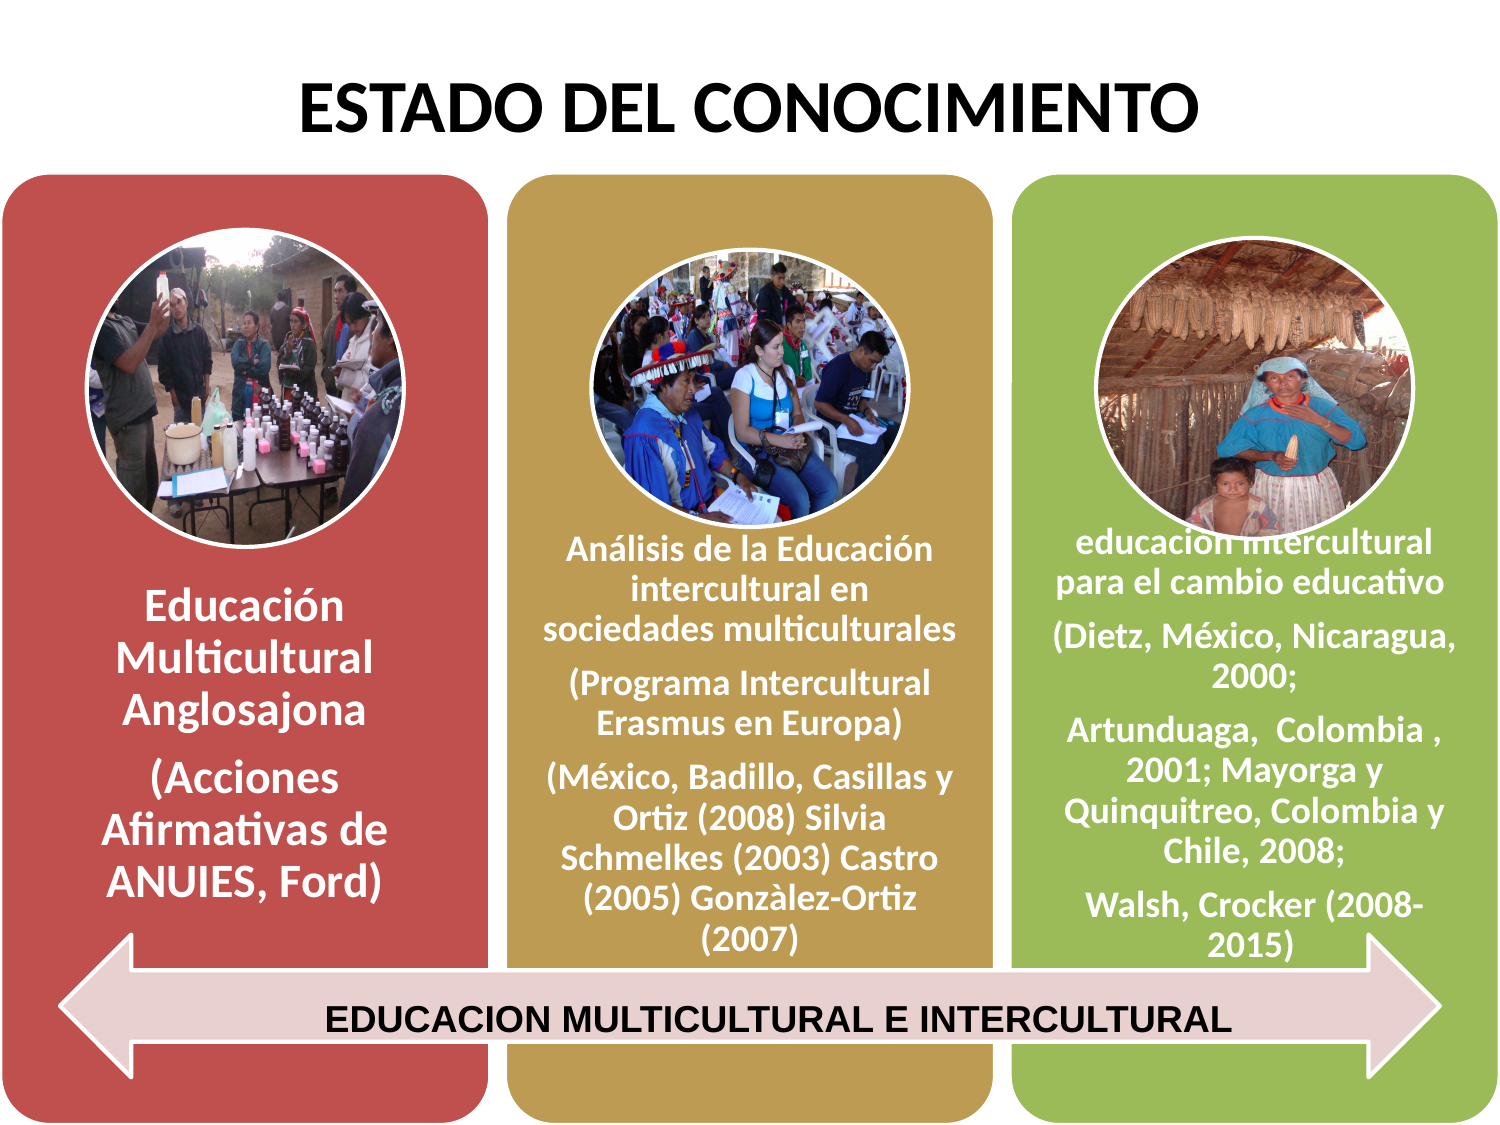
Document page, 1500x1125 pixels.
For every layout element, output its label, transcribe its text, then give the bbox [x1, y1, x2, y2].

title ESTADO DEL CONOCIMIENTO [74, 44, 1426, 162]
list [0, 172, 1500, 1125]
